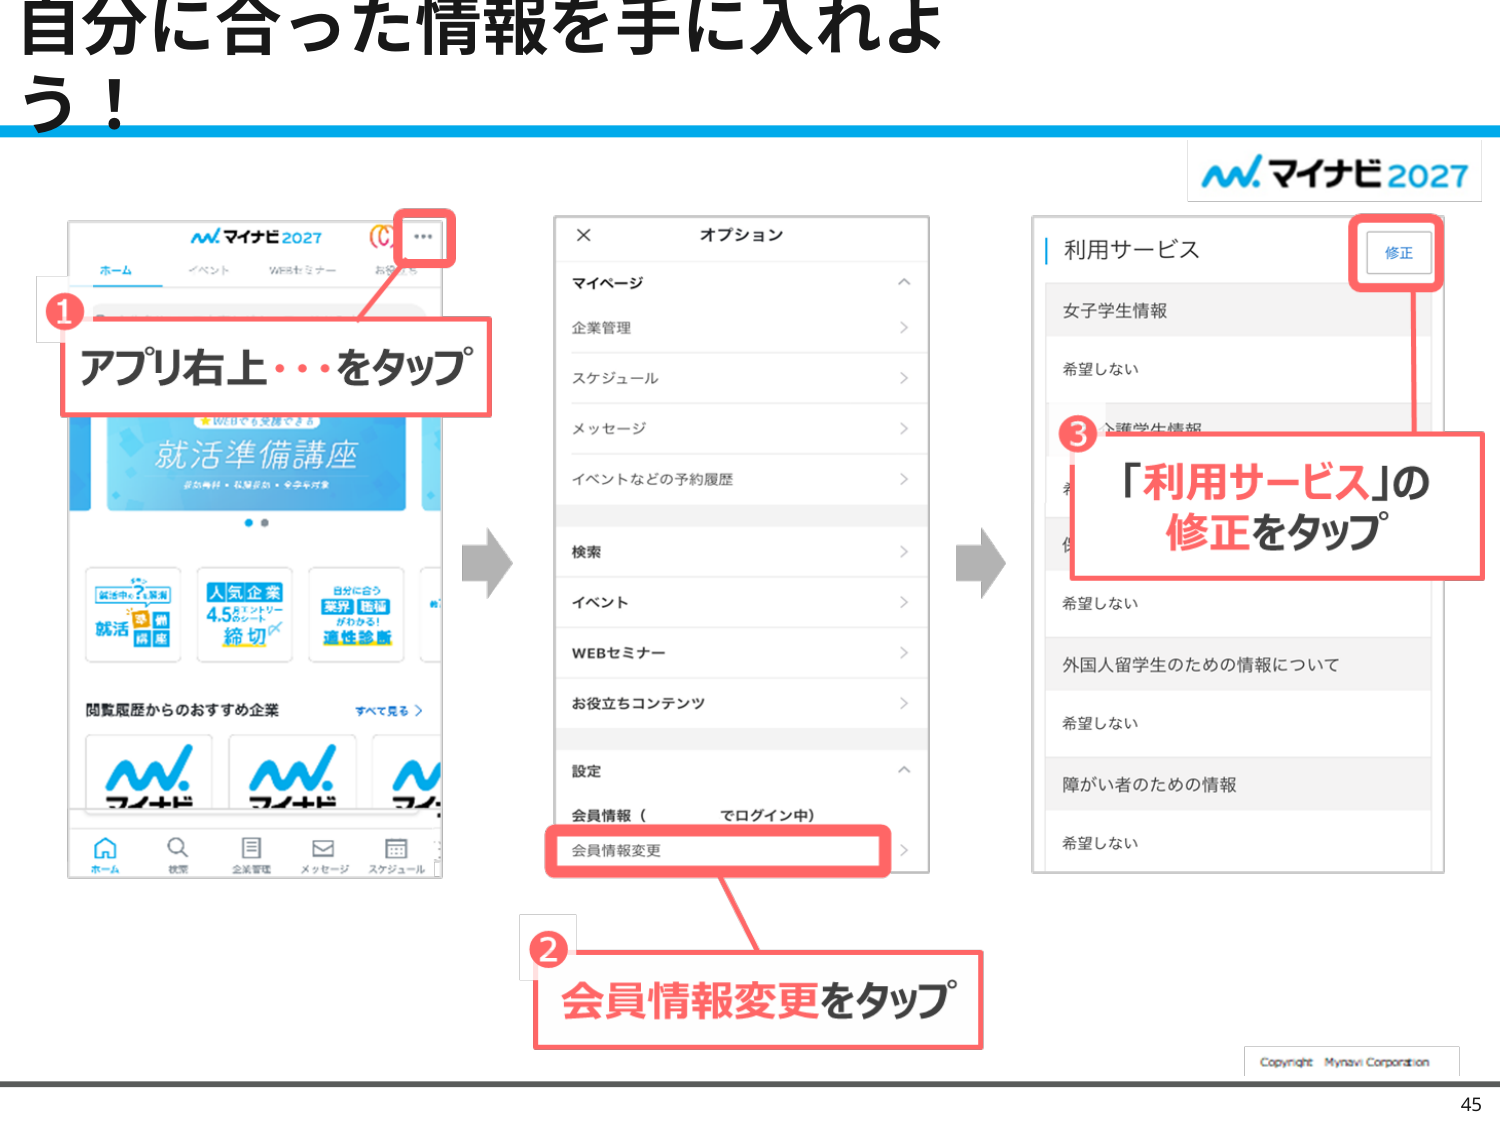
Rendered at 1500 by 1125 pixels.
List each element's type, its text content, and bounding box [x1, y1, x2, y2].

title 自分に合った情報を手に入れよう！ [0, 0, 1022, 126]
picture [36, 126, 56, 132]
slide_number 45 [1336, 1090, 1498, 1122]
picture [17, 140, 1485, 1076]
